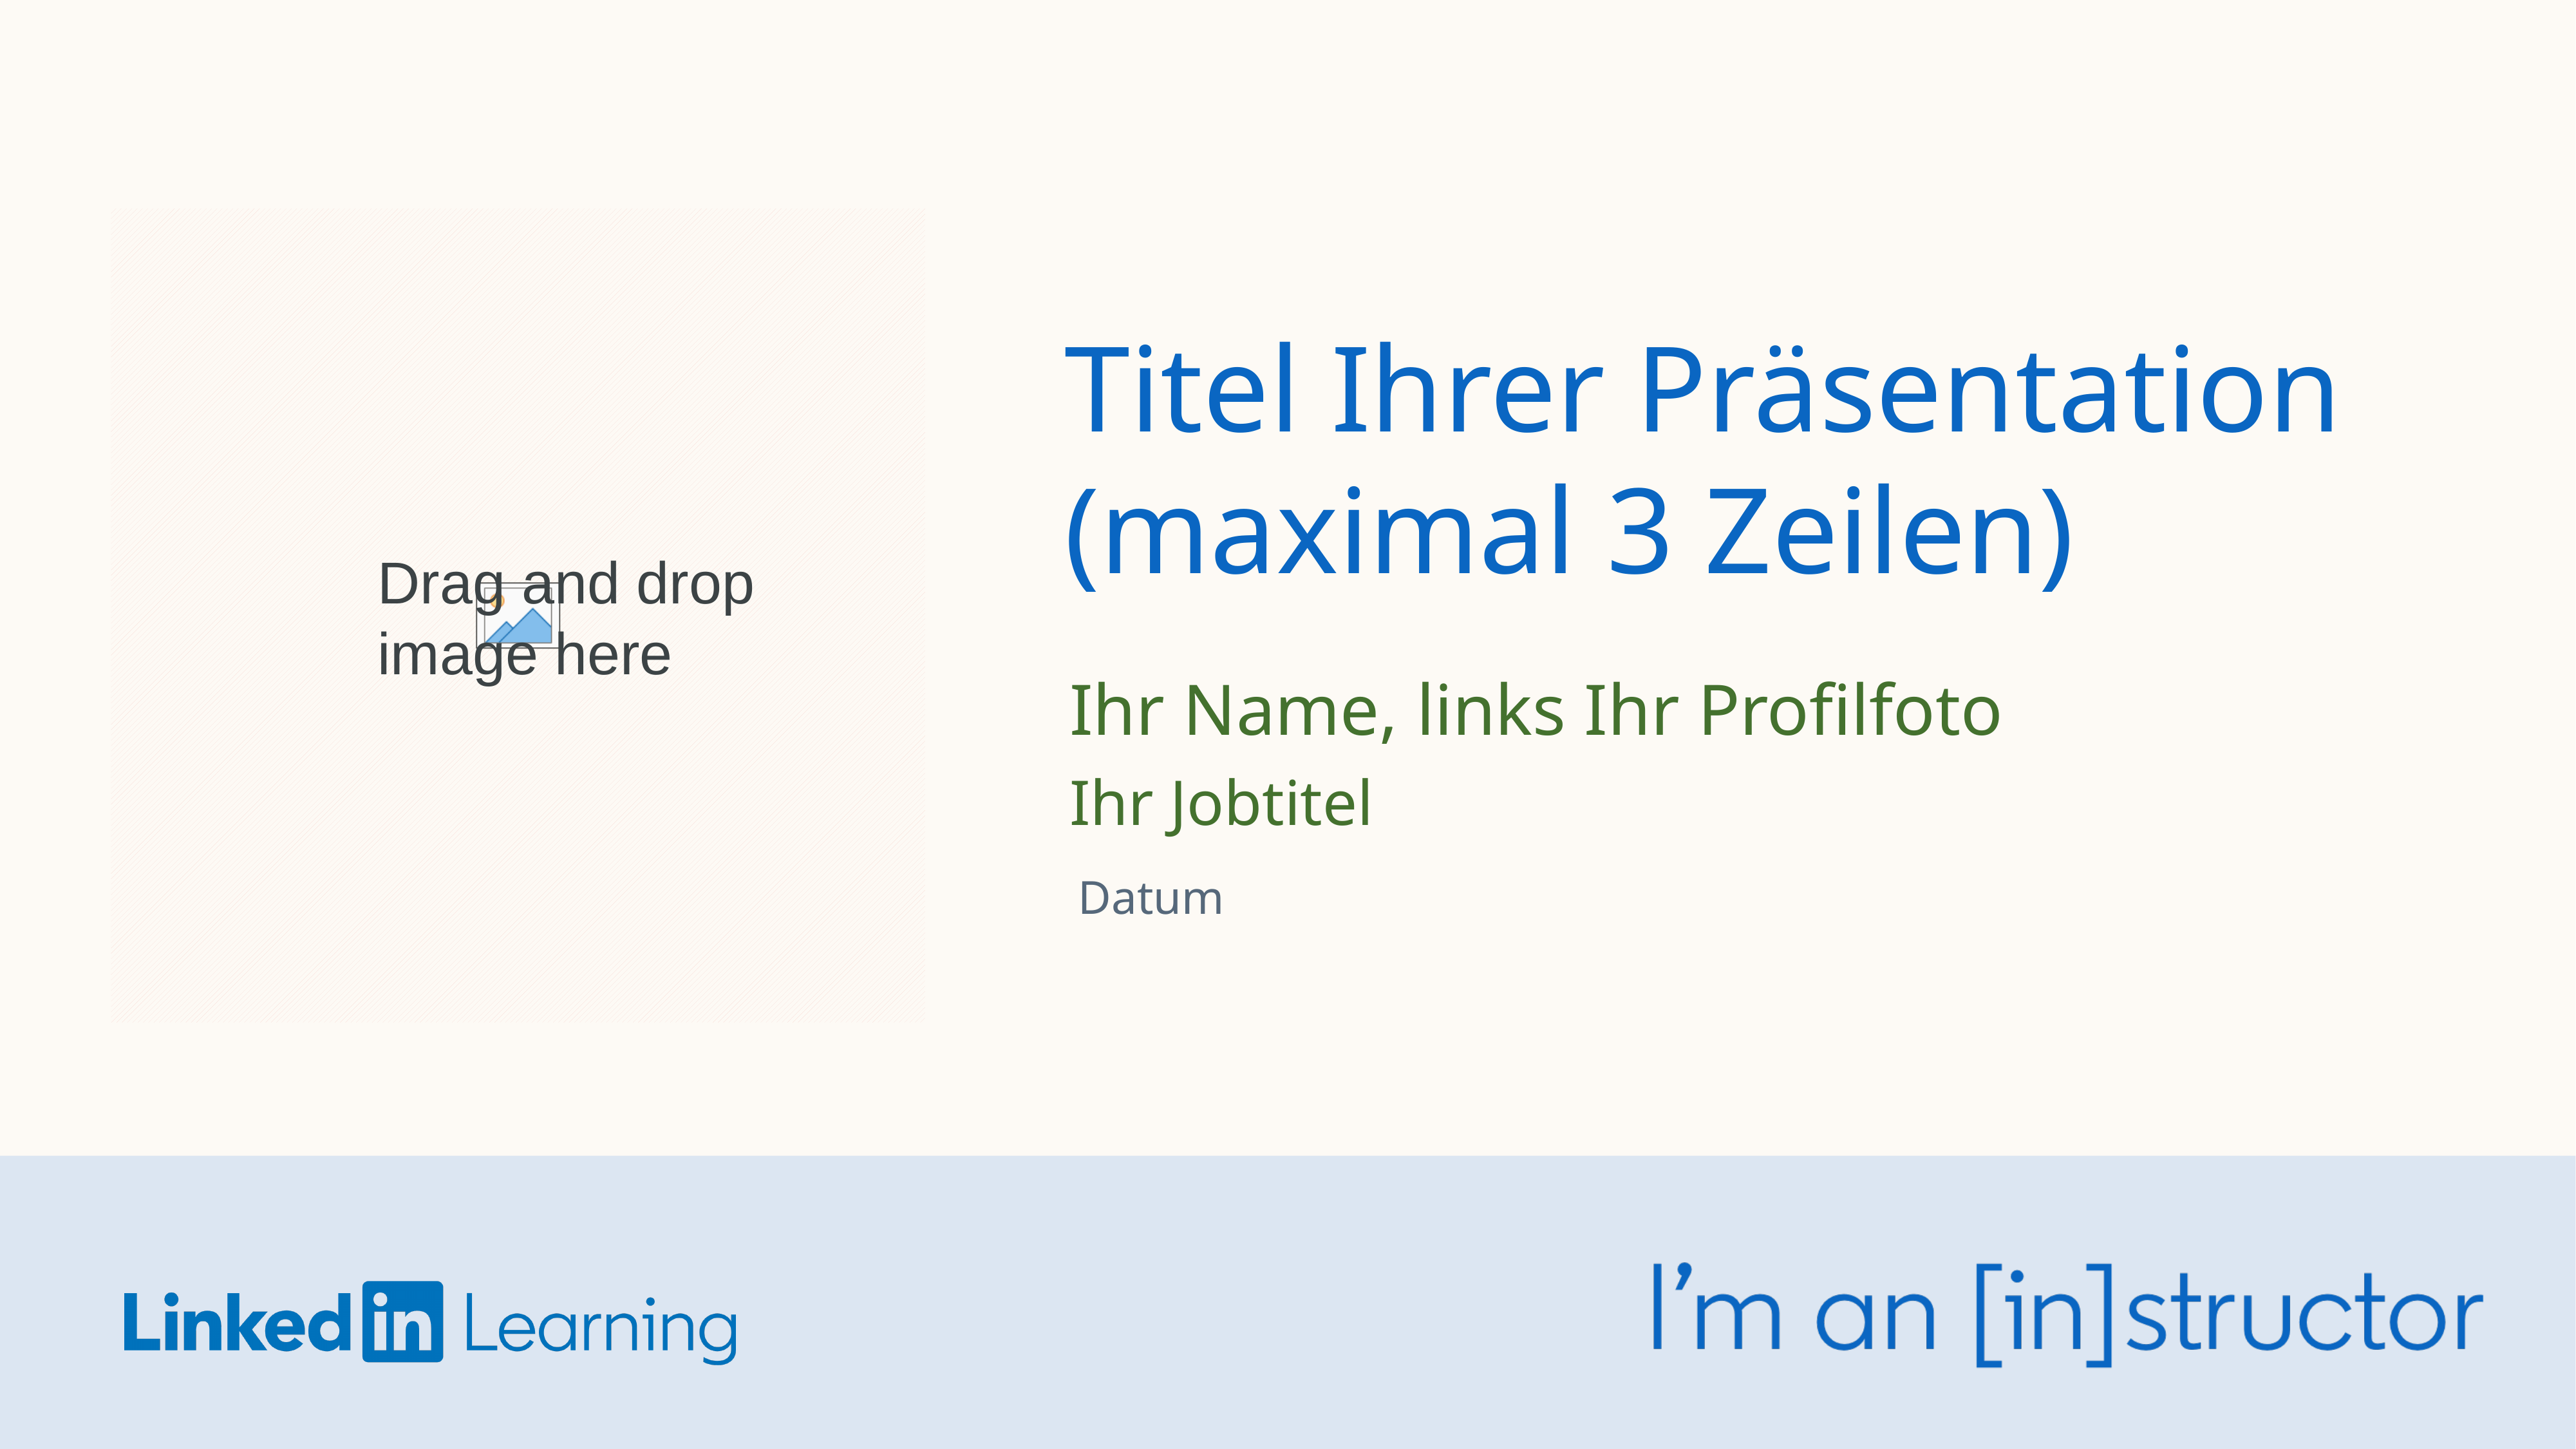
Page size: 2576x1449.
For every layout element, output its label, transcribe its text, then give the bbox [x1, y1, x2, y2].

text_box Ihr Name, links Ihr Profilfoto Ihr Jobtitel [1060, 643, 2472, 927]
picture [111, 208, 925, 1023]
text_box Datum [1068, 875, 1667, 922]
picture [1645, 1245, 2484, 1383]
picture [124, 1281, 736, 1365]
text_box Titel Ihrer Präsentation (maximal 3 Zeilen) [1055, 309, 2445, 767]
